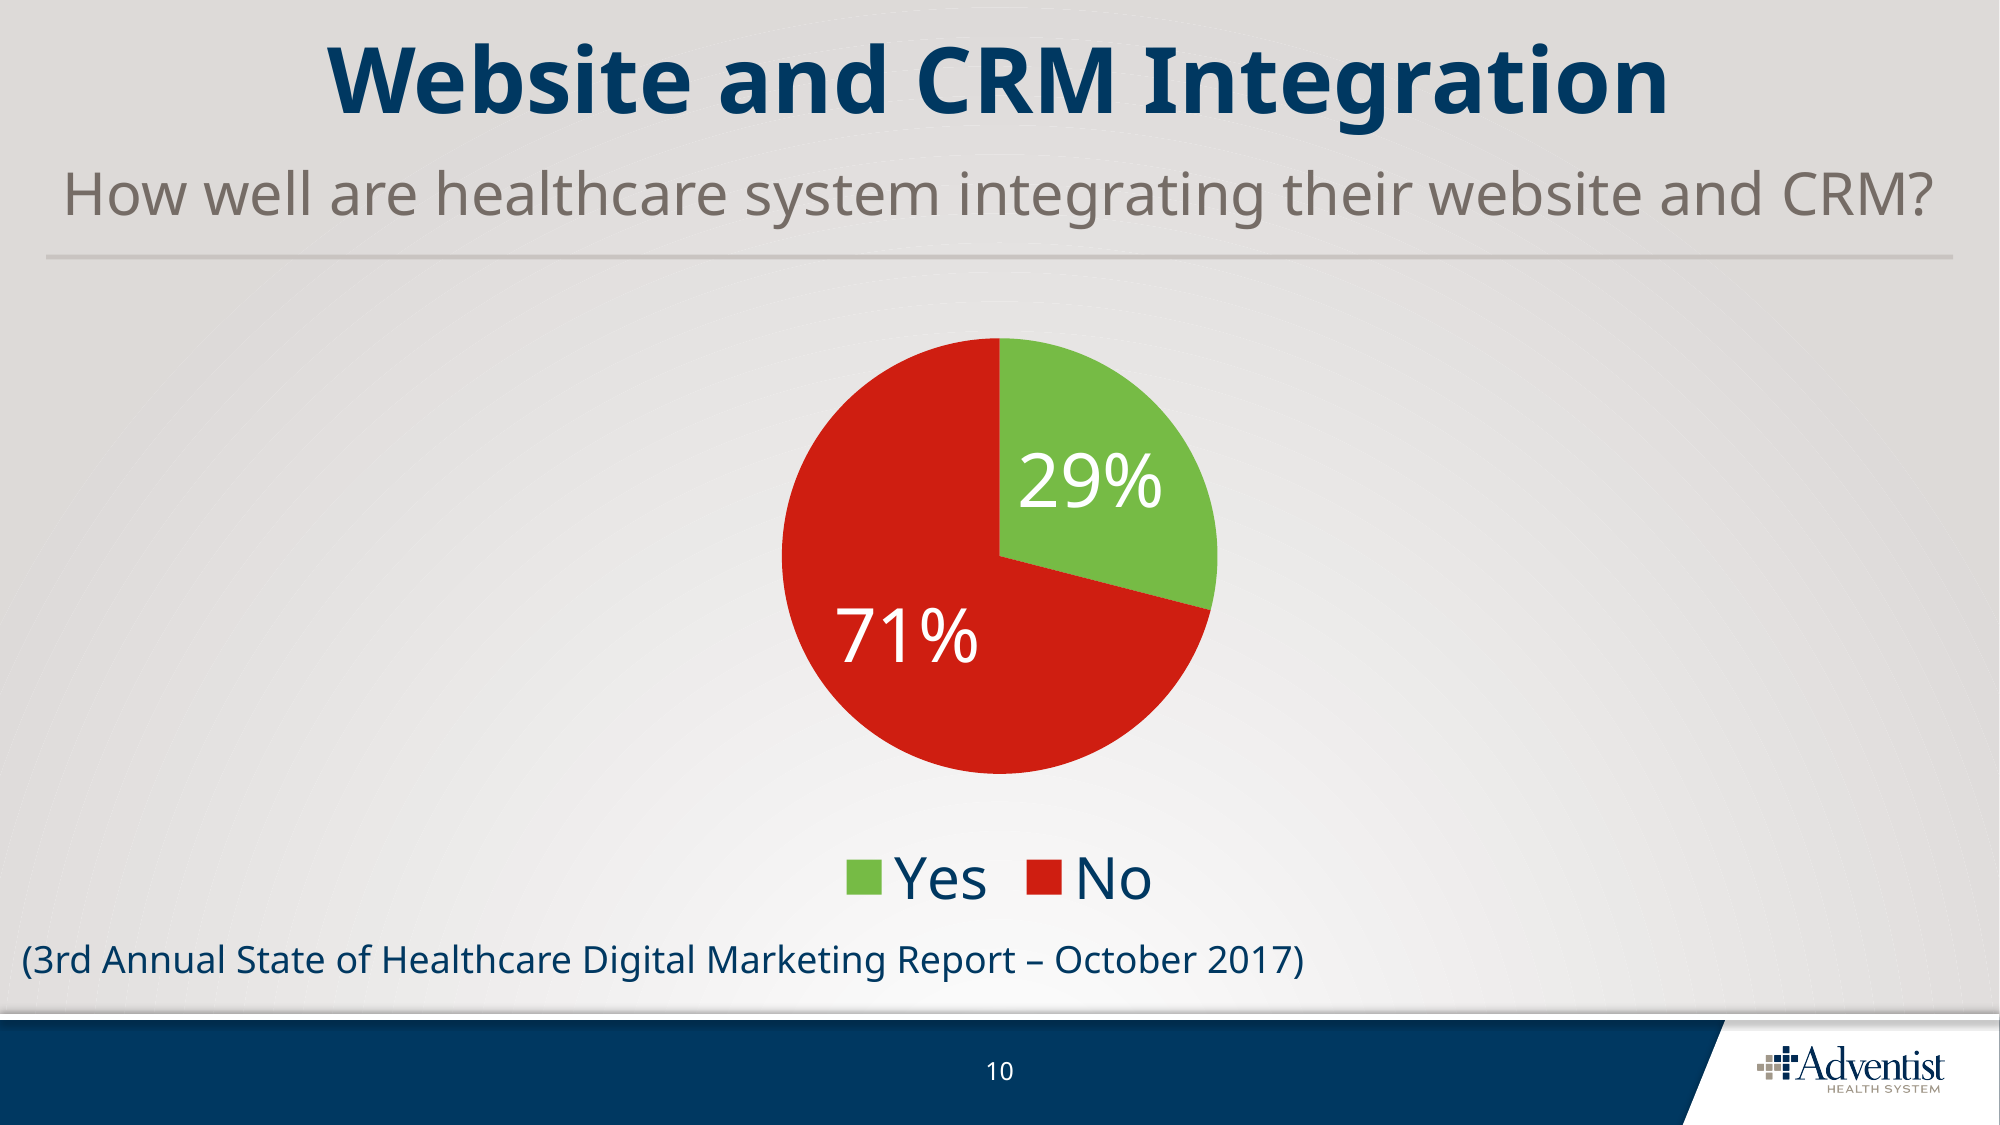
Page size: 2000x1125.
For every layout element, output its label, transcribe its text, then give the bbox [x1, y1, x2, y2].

picture [1757, 1046, 1945, 1093]
list How well are healthcare system integrating their website and CRM? [46, 156, 1954, 246]
chart [332, 297, 1667, 929]
text_box 10 [947, 1042, 1052, 1103]
title Website and CRM Integration [46, 0, 1954, 155]
text_box (3rd Annual State of Healthcare Digital Marketing Report – October 2017) [7, 928, 1321, 989]
